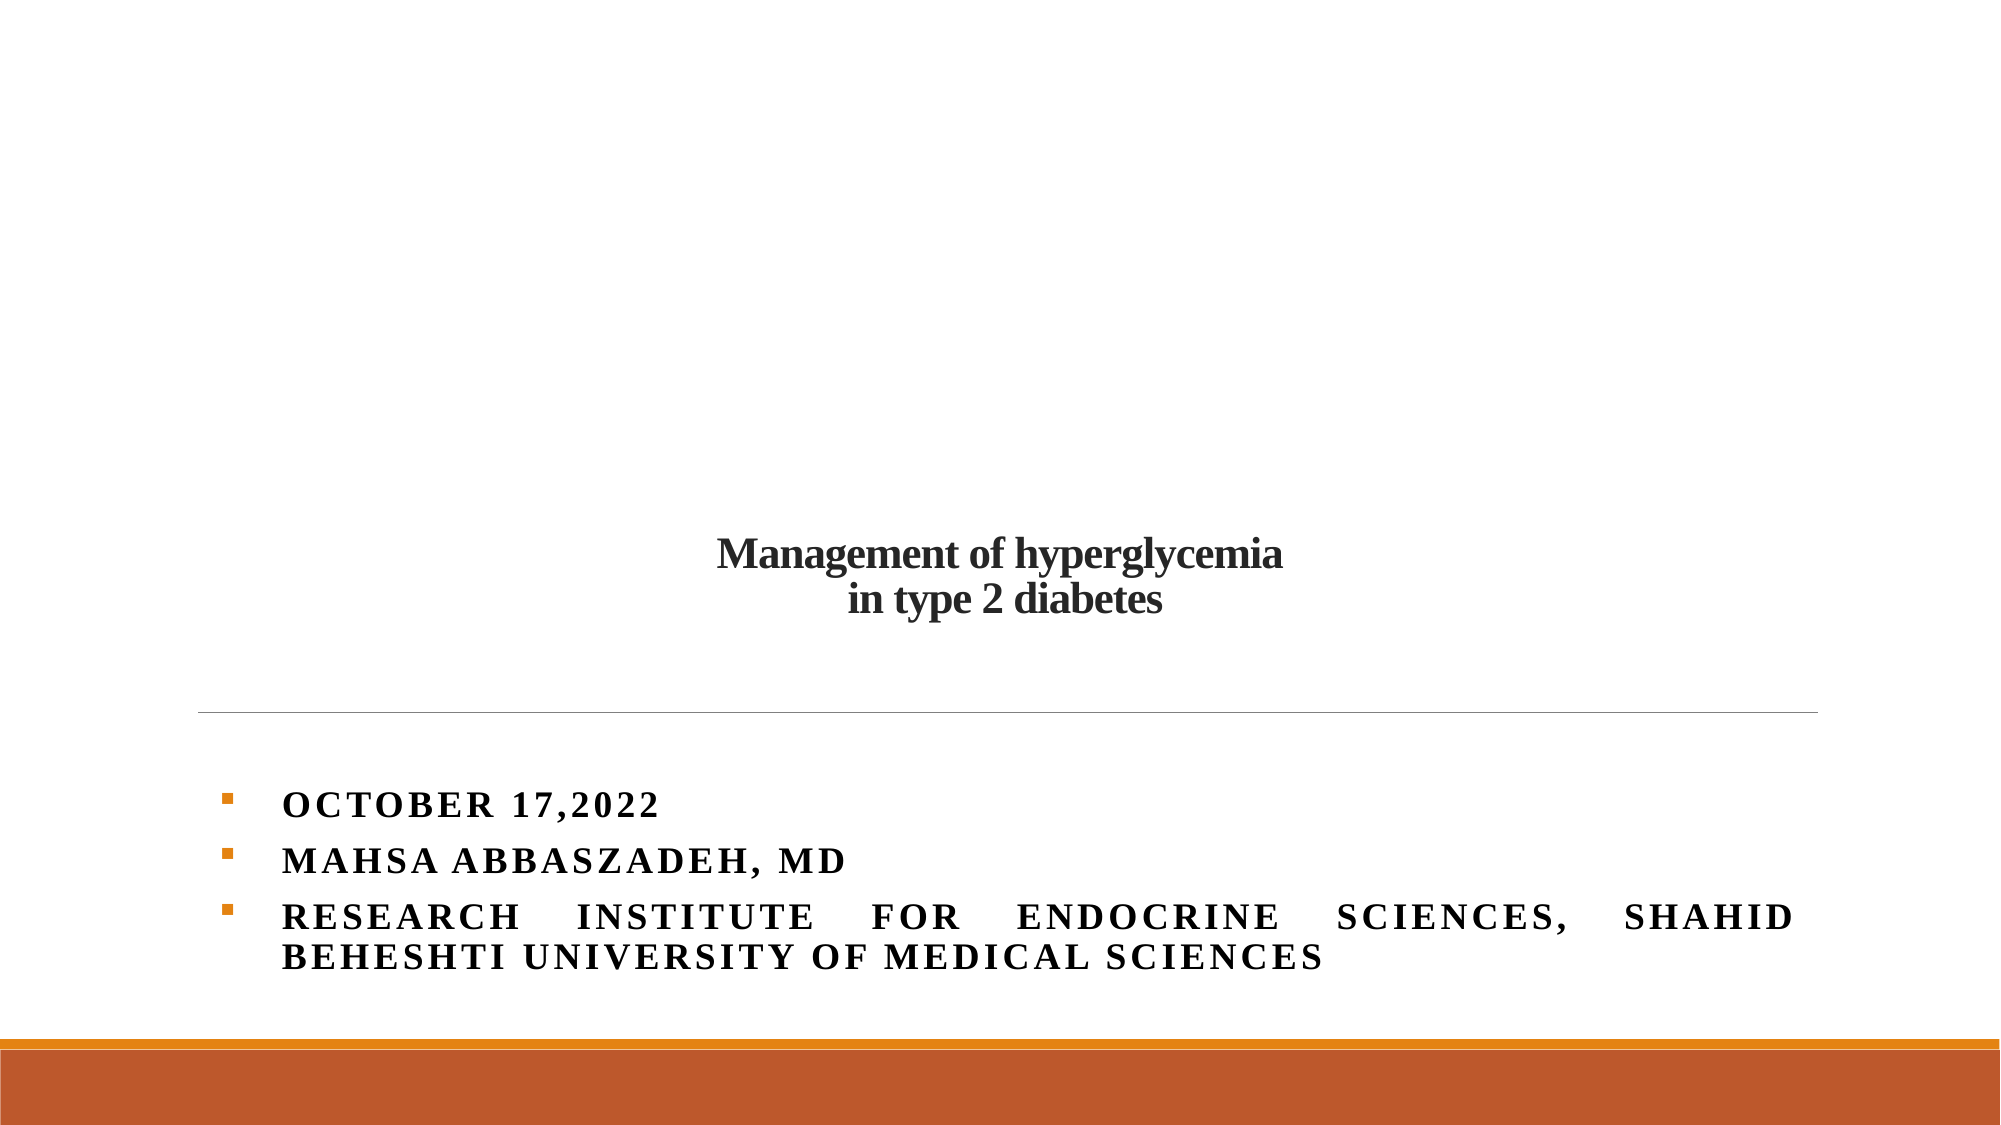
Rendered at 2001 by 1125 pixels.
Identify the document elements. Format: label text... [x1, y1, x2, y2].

subtitle October 17,2022 Mahsa Abbaszadeh, MD Research Institute for Endocrine Sciences, Shahid Beheshti University of Medical Sciences [204, 729, 1814, 987]
title Management of hyperglycemia in type 2 diabetes [86, 225, 1925, 711]
